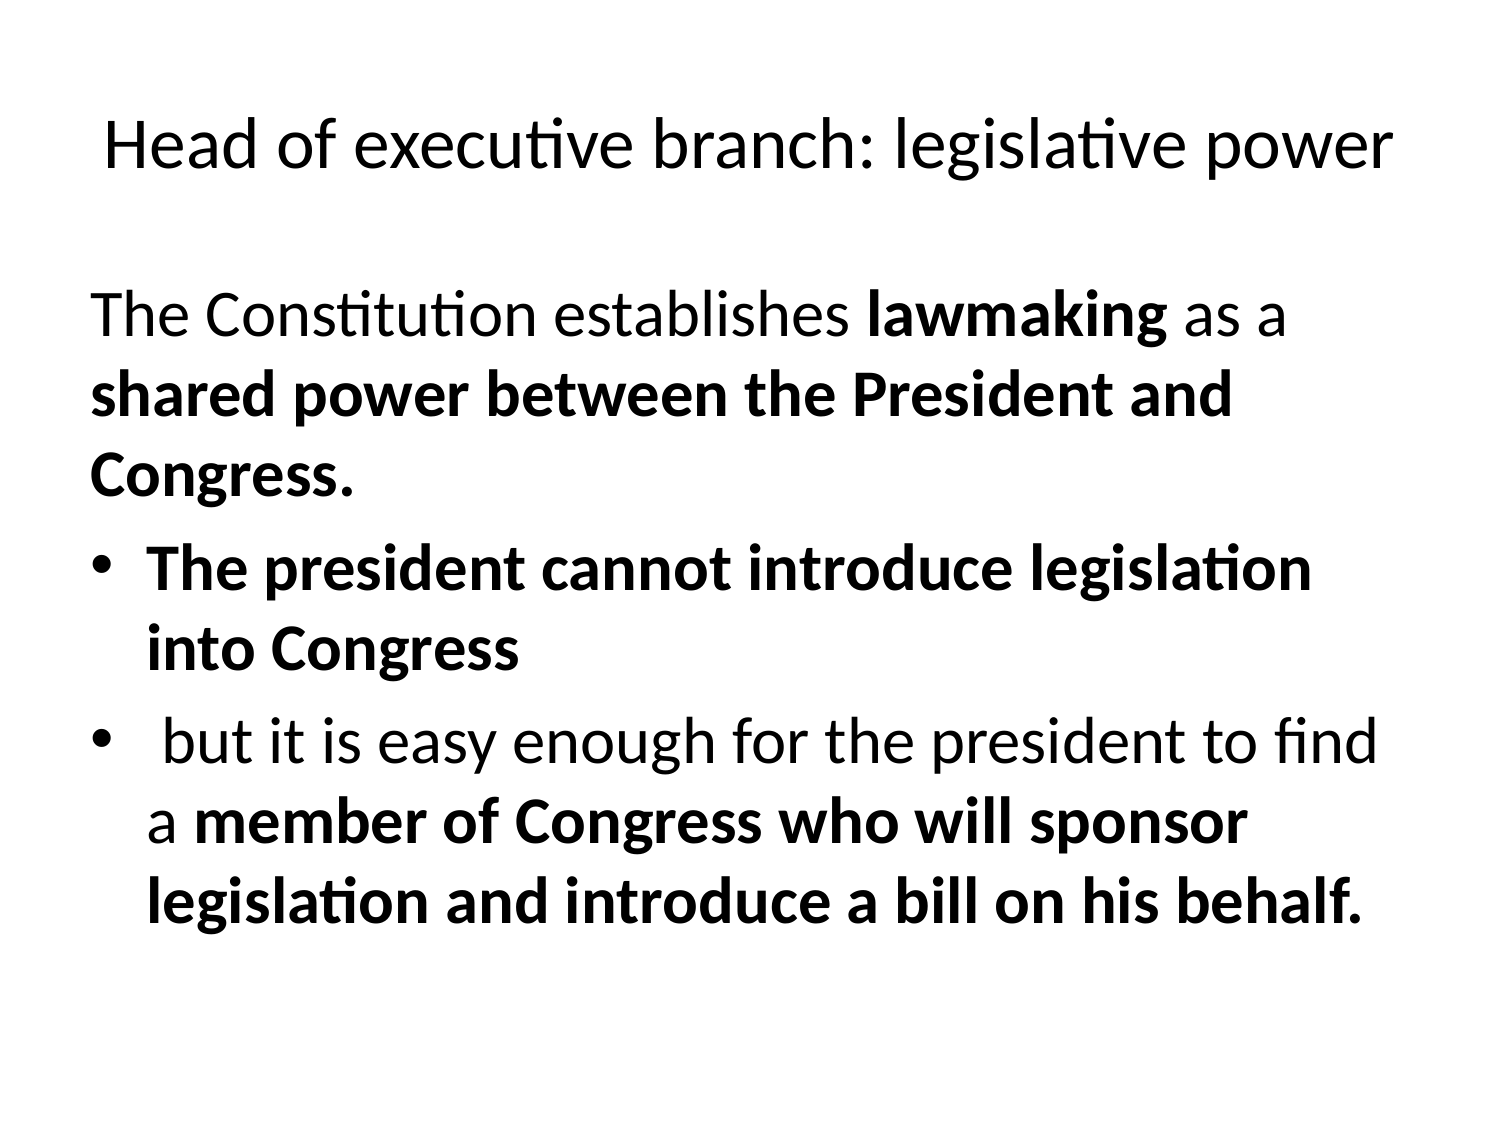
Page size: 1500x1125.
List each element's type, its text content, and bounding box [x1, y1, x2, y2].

list The Constitution establishes lawmaking as a shared power between the President and Congress. The president cannot introduce legislation into Congress but it is easy enough for the president to find a member of Congress who will sponsor legislation and introduce a bill on his behalf. [75, 262, 1425, 1005]
title Head of executive branch: legislative power [75, 45, 1425, 233]
